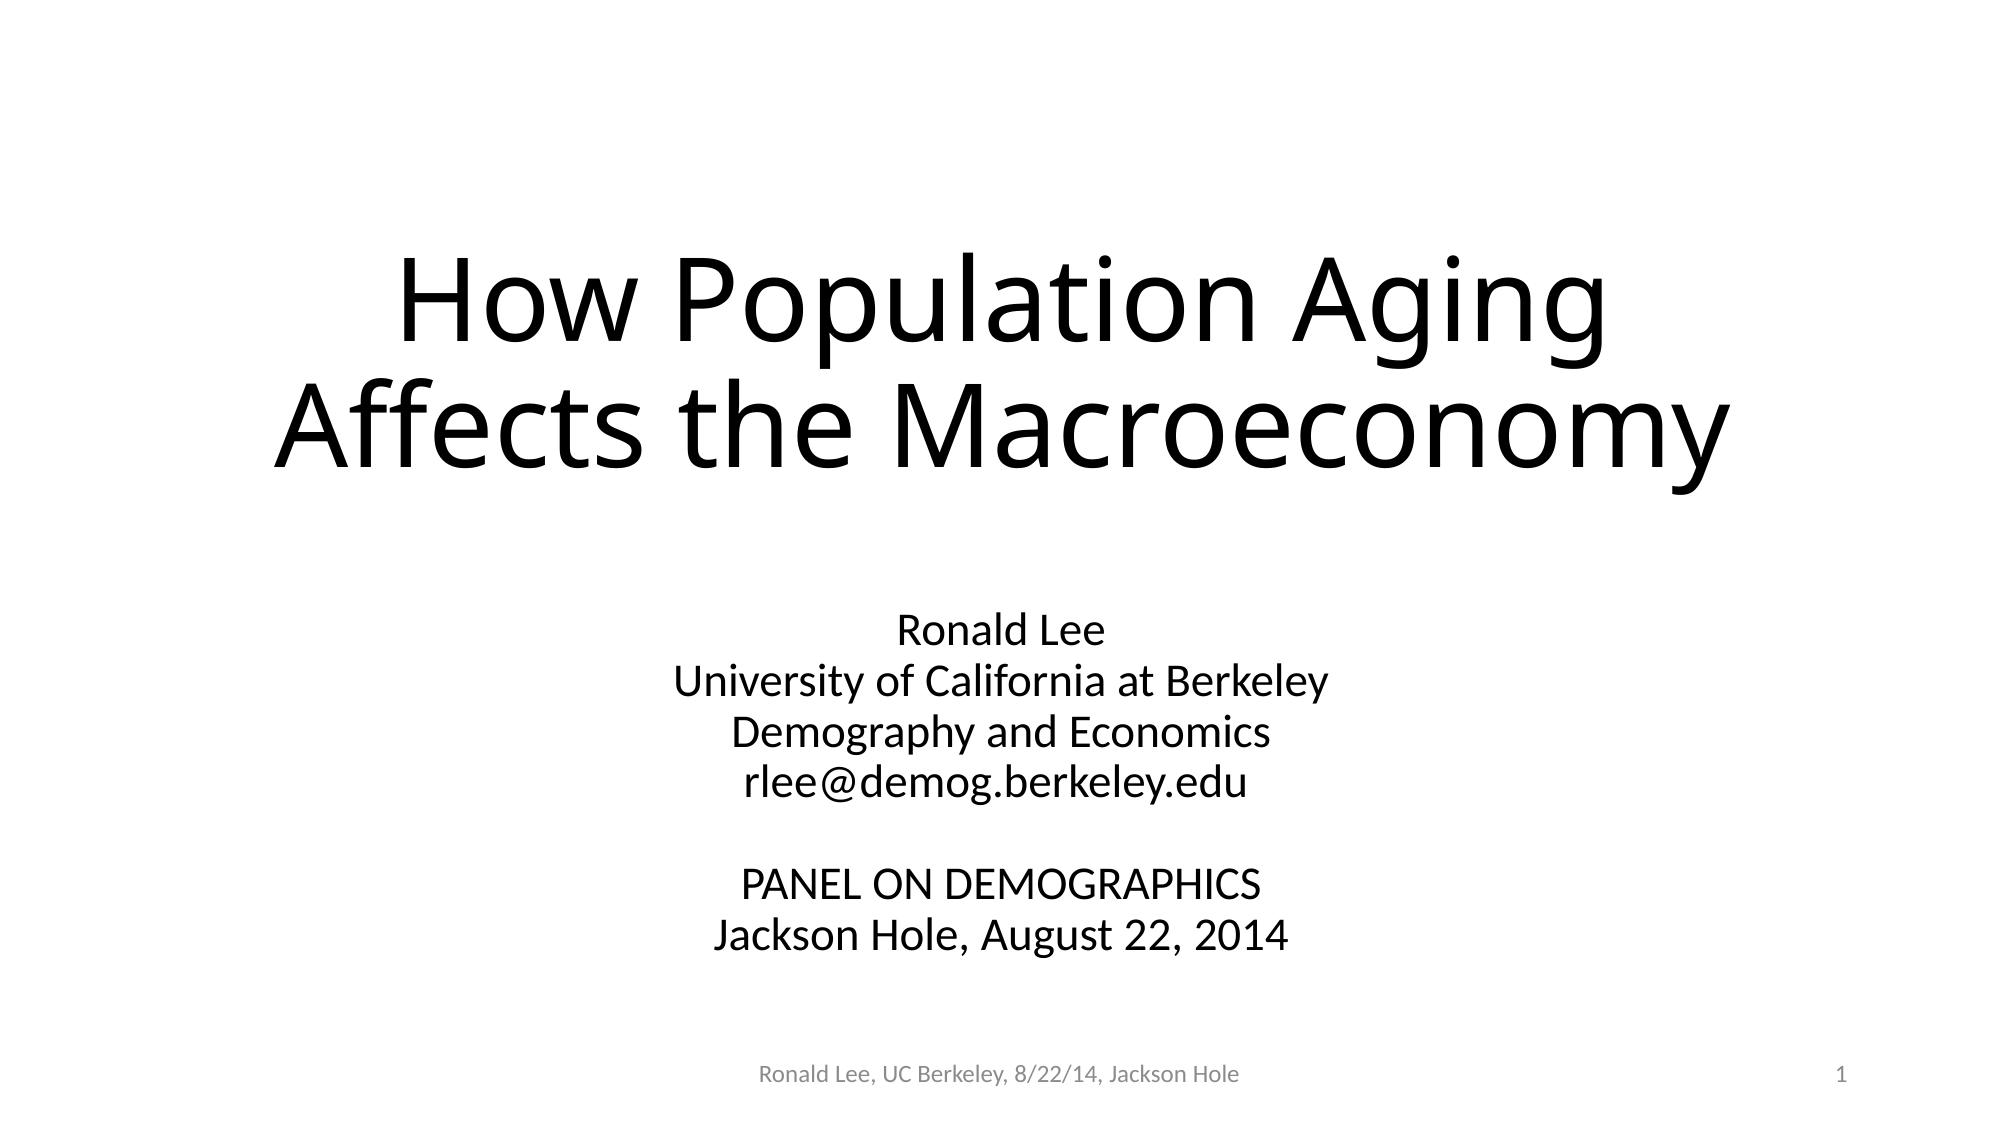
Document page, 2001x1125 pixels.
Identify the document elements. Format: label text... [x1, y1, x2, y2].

title How Population Aging Affects the Macroeconomy [252, 108, 1753, 500]
slide_number 1 [1412, 1042, 1863, 1103]
footer Ronald Lee, UC Berkeley, 8/22/14, Jackson Hole [662, 1042, 1338, 1103]
subtitle Ronald Lee University of California at Berkeley Demography and Economics rlee@demog.berkeley.edu PANEL ON DEMOGRAPHICS Jackson Hole, August 22, 2014 [249, 597, 1753, 970]
